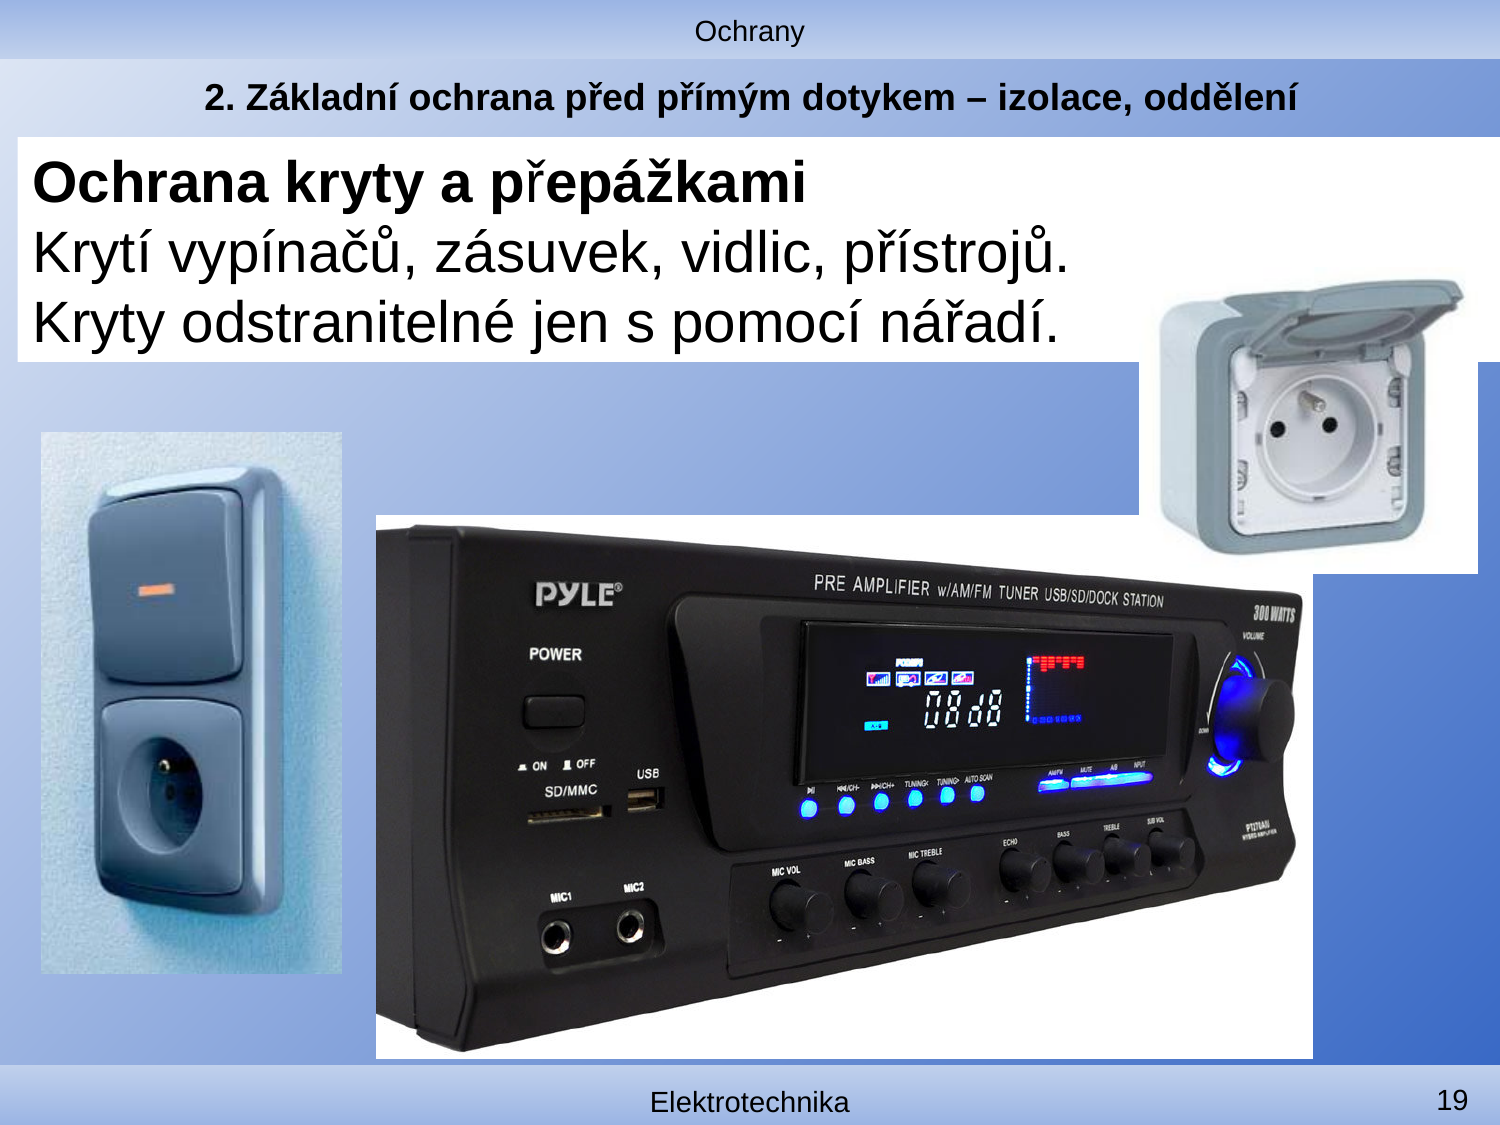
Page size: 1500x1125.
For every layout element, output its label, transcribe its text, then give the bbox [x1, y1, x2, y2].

slide_number 19 [1399, 1063, 1484, 1124]
picture [376, 266, 1478, 1059]
title 2. Základní ochrana před přímým dotykem – izolace, oddělení [76, 65, 1427, 127]
picture [40, 432, 342, 974]
text_box Ochrana kryty a přepážkami Krytí vypínačů, zásuvek, vidlic, přístrojů. Kryty odstranitelné jen s pomocí nářadí. [17, 137, 1500, 362]
footer Elektrotechnika [0, 1065, 1500, 1125]
slide_number Ochrany [0, 0, 1500, 59]
